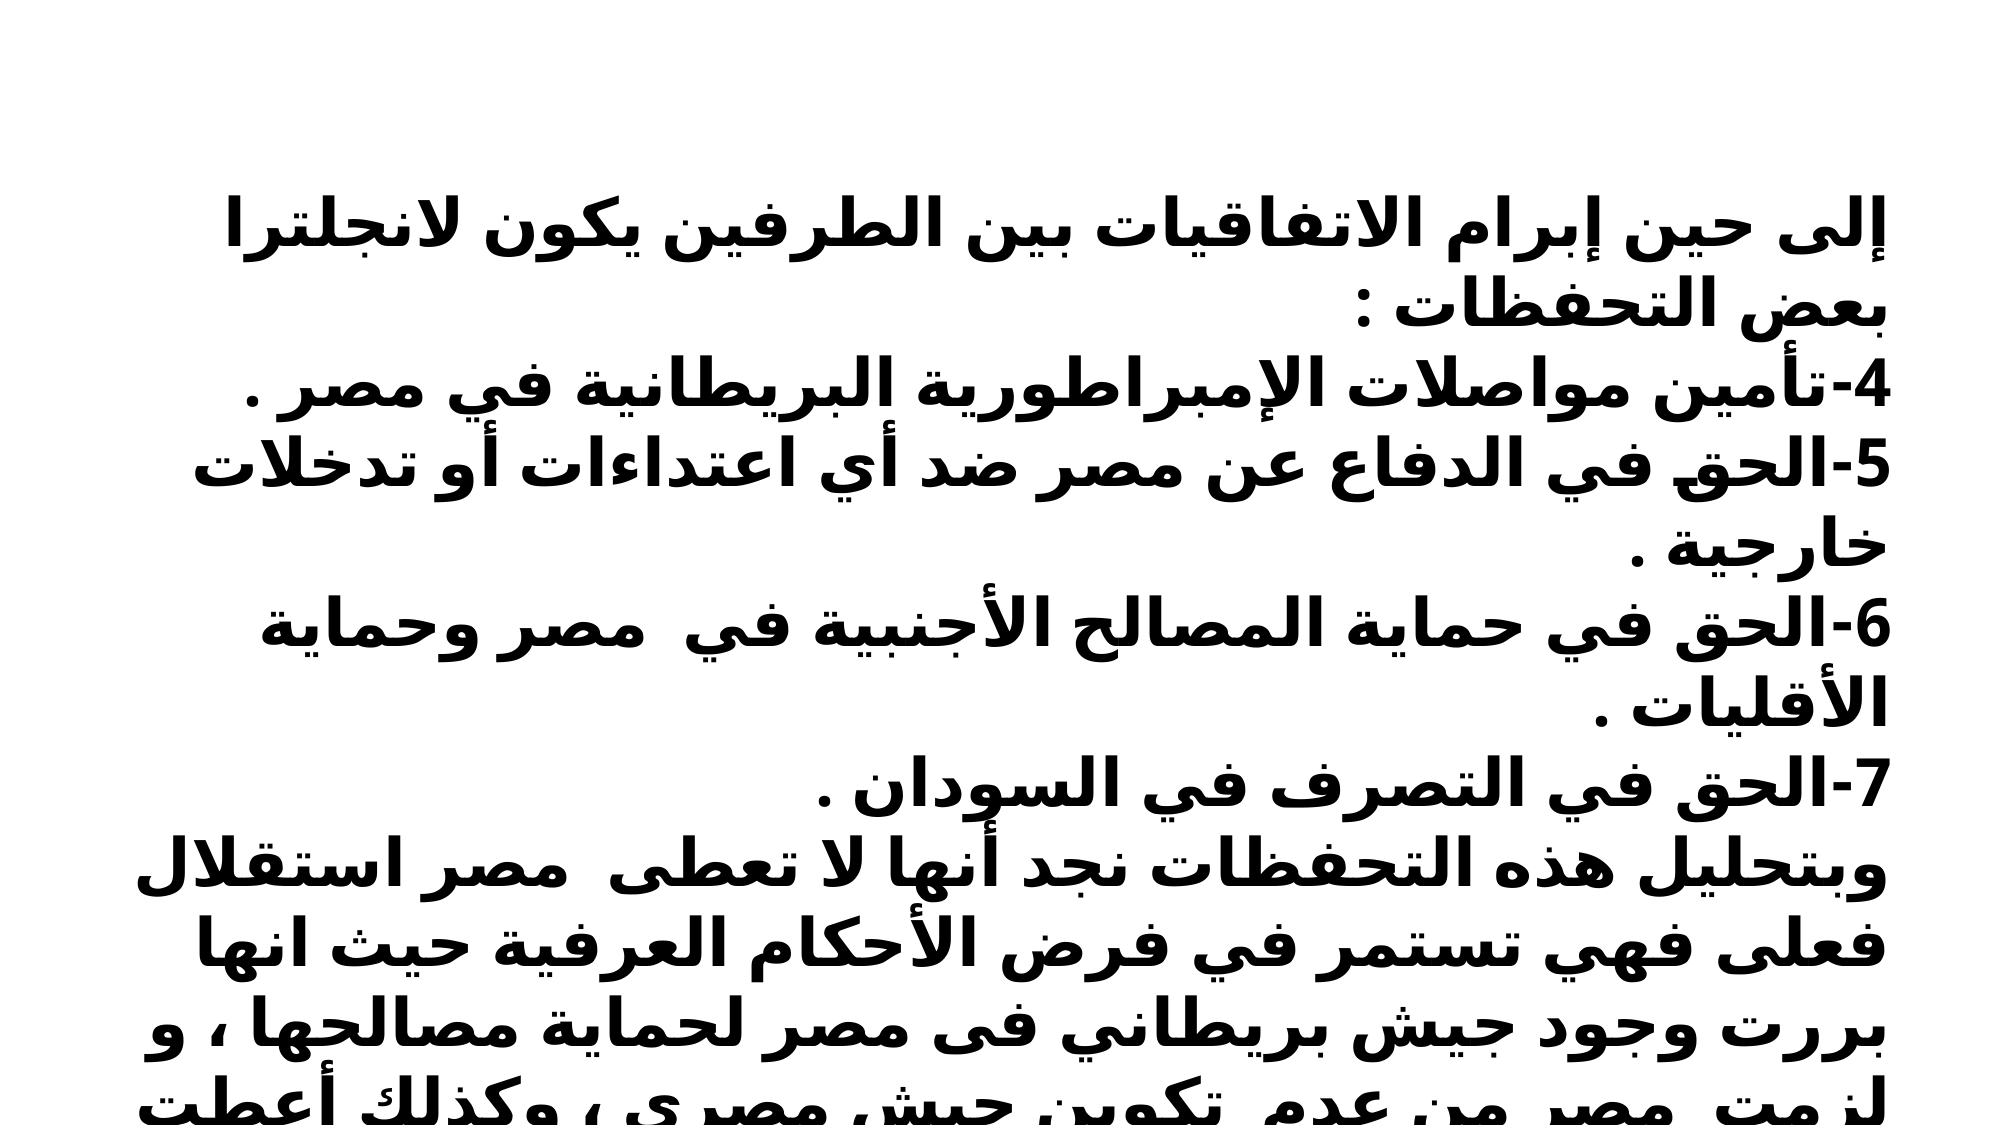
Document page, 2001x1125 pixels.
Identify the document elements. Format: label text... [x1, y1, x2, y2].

text_box إلى حين إبرام الاتفاقيات بين الطرفين يكون لانجلترا بعض التحفظات : 4-تأمين مواصلات الإمبراطورية البريطانية في مصر . 5-الحق في الدفاع عن مصر ضد أي اعتداءات أو تدخلات خارجية . 6-الحق في حماية المصالح الأجنبية في مصر وحماية الأقليات . 7-الحق في التصرف في السودان . وبتحليل هذه التحفظات نجد أنها لا تعطى مصر استقلال فعلى فهي تستمر في فرض الأحكام العرفية حيث انها بررت وجود جيش بريطاني فى مصر لحماية مصالحها ، و لزمت مصر من عدم تكوين جيش مصرى ، وكذلك أعطت تفسيرات للتدخلات البريطانية في شئون مصر ، بالاضافة إلى انها تعنى فصل مصر عن السودان . [47, 172, 1907, 1125]
